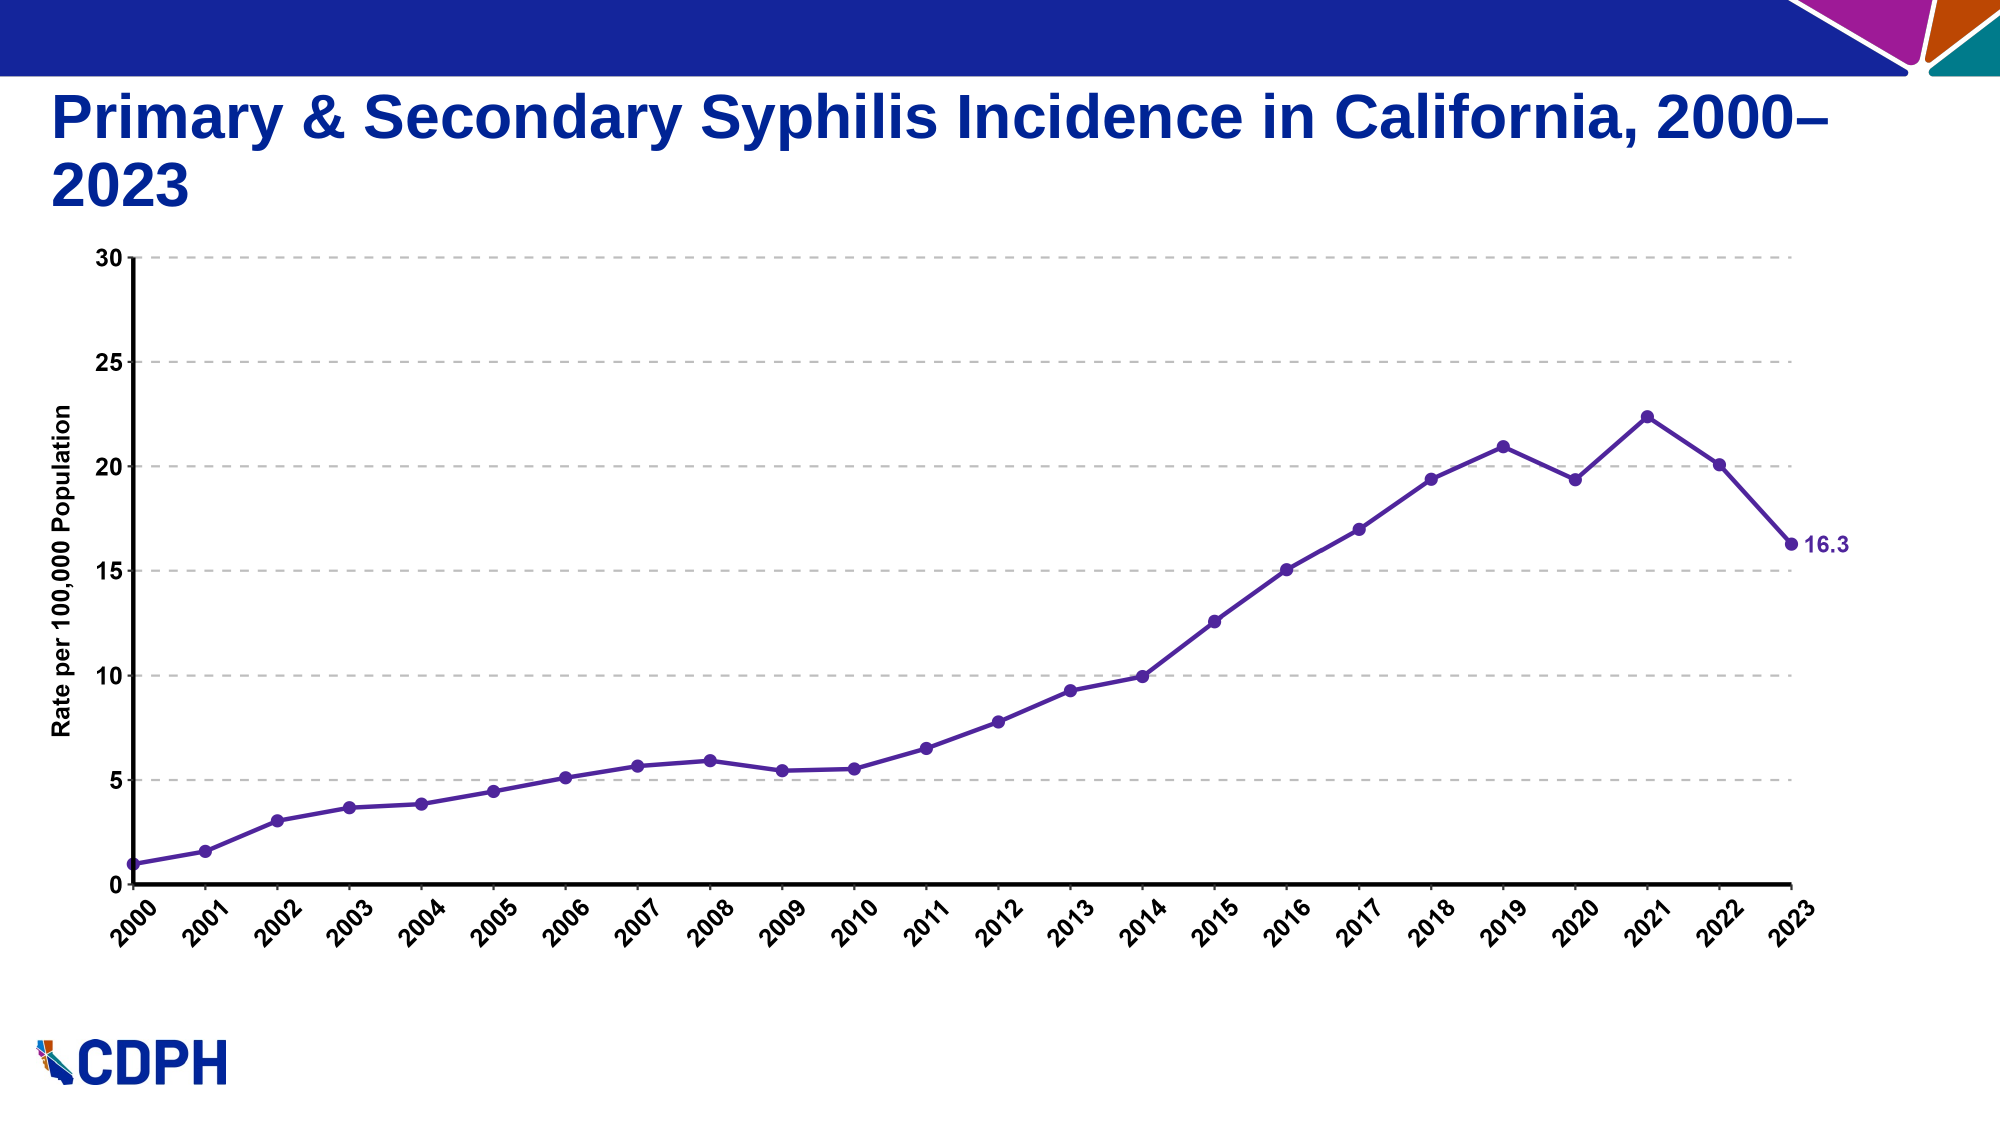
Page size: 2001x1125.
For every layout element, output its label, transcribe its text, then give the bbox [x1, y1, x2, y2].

picture [0, 0, 2000, 1125]
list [36, 226, 1964, 1009]
title Primary & Secondary Syphilis Incidence in California, 2000–2023 [36, 64, 1964, 226]
